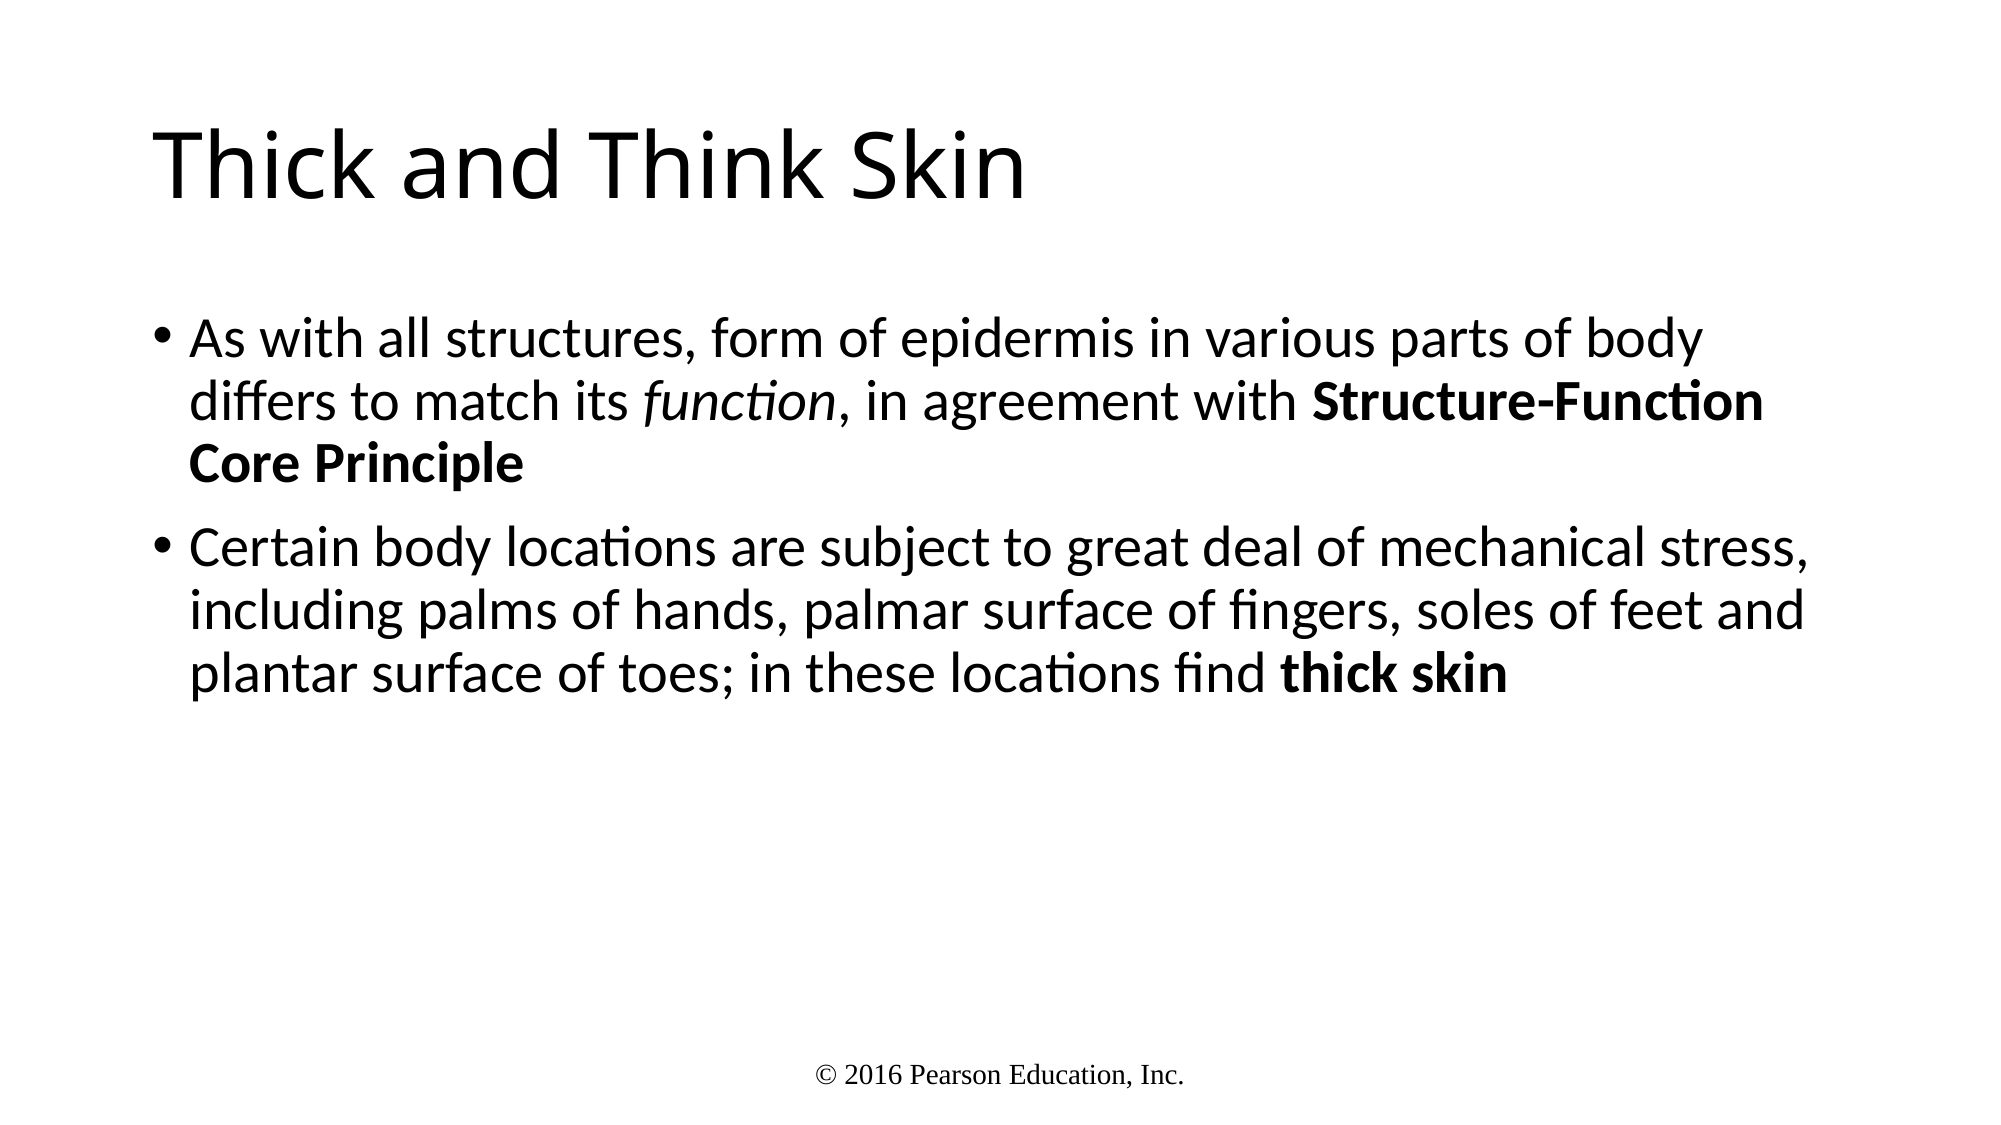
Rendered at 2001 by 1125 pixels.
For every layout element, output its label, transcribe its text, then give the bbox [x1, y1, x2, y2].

footer © 2016 Pearson Education, Inc. [662, 1042, 1338, 1103]
title Thick and Think Skin [137, 59, 1863, 278]
list As with all structures, form of epidermis in various parts of body differs to match its function, in agreement with Structure-Function Core Principle Certain body locations are subject to great deal of mechanical stress, including palms of hands, palmar surface of fingers, soles of feet and plantar surface of toes; in these locations find thick skin [137, 299, 1863, 1014]
